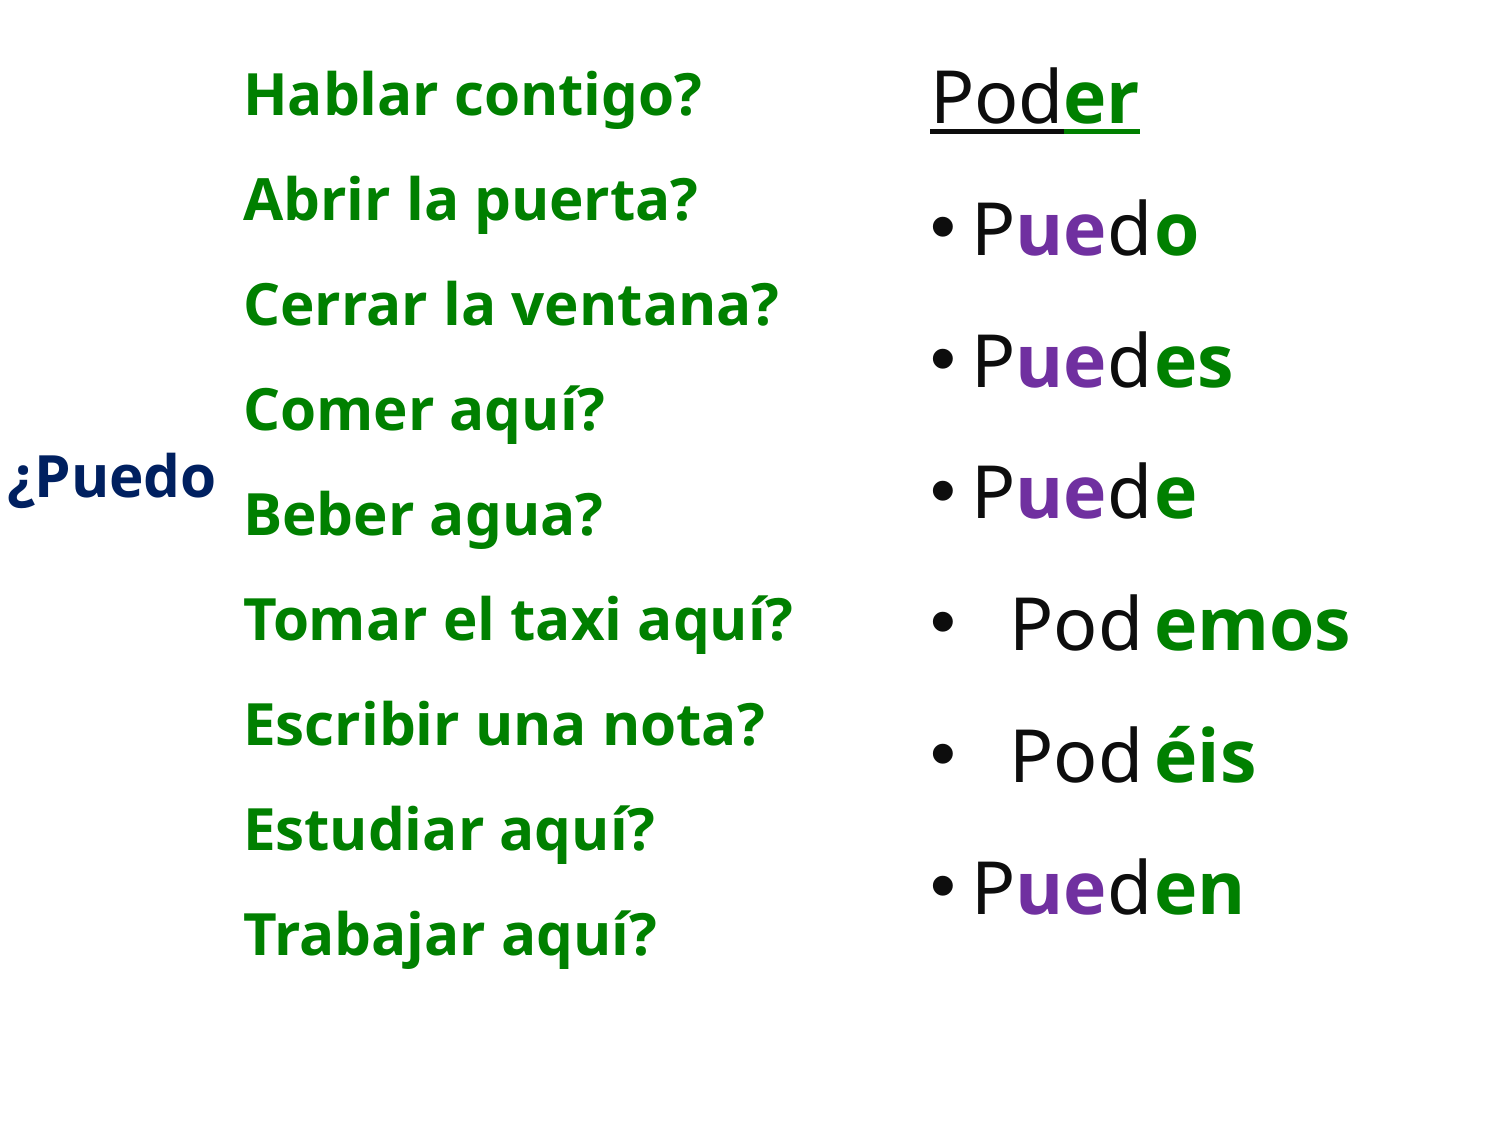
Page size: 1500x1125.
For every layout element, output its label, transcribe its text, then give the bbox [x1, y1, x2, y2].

text_box Hablar contigo? Abrir la puerta? Cerrar la ventana? Comer aquí? Beber agua? Tomar el taxi aquí? Escribir una nota? Estudiar aquí? Trabajar aquí? [228, 15, 809, 975]
text_box ¿Puedo [0, 396, 228, 517]
text_box o es e emos éis en [1139, 42, 1447, 946]
text_box Poder Pued Pued Pued Pod Pod Pued [915, 42, 1139, 946]
